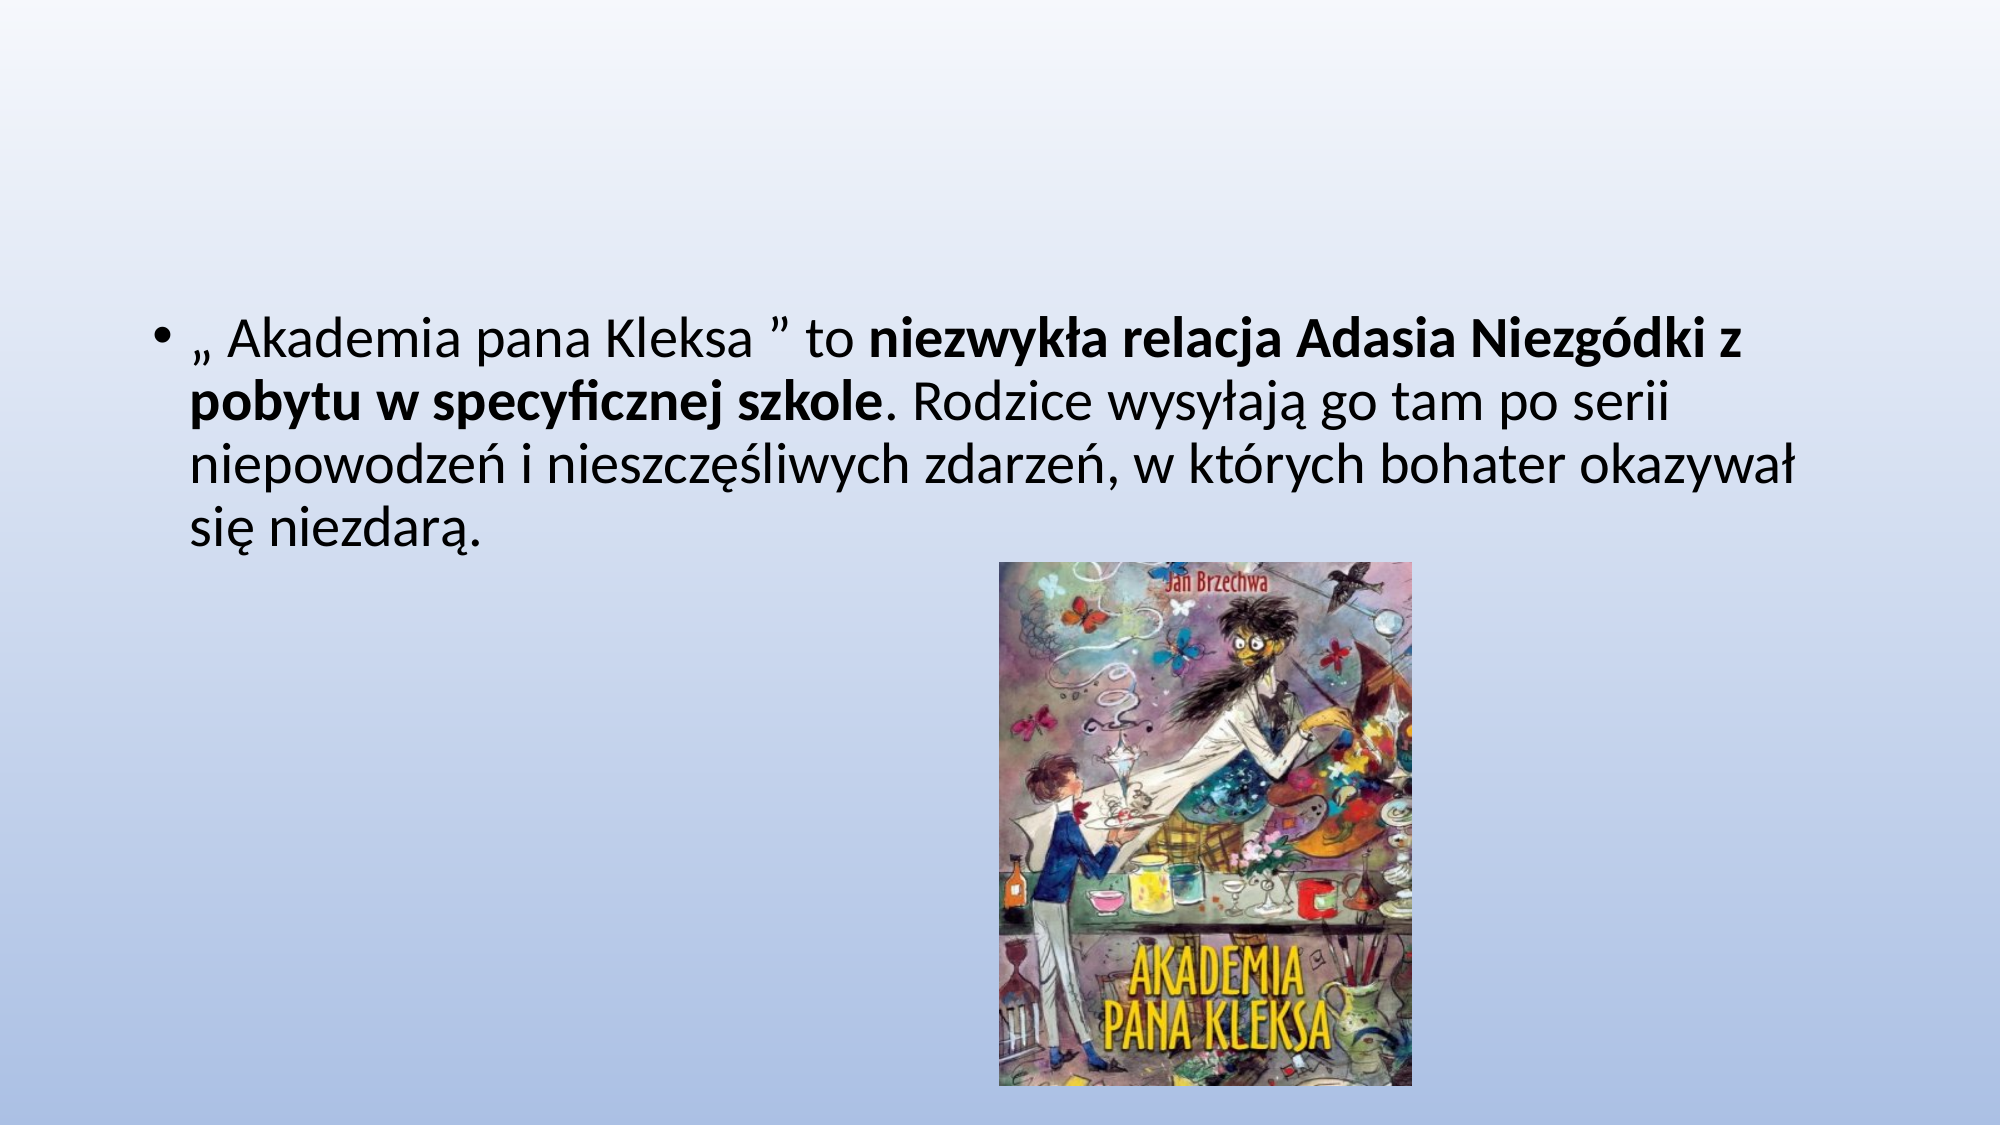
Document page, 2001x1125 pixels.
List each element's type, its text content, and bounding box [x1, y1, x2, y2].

list „ Akademia pana Kleksa ” to niezwykła relacja Adasia Niezgódki z pobytu w specyficznej szkole. Rodzice wysyłają go tam po serii niepowodzeń i nieszczęśliwych zdarzeń, w których bohater okazywał się niezdarą. [137, 299, 1863, 1014]
picture [999, 562, 1412, 1086]
